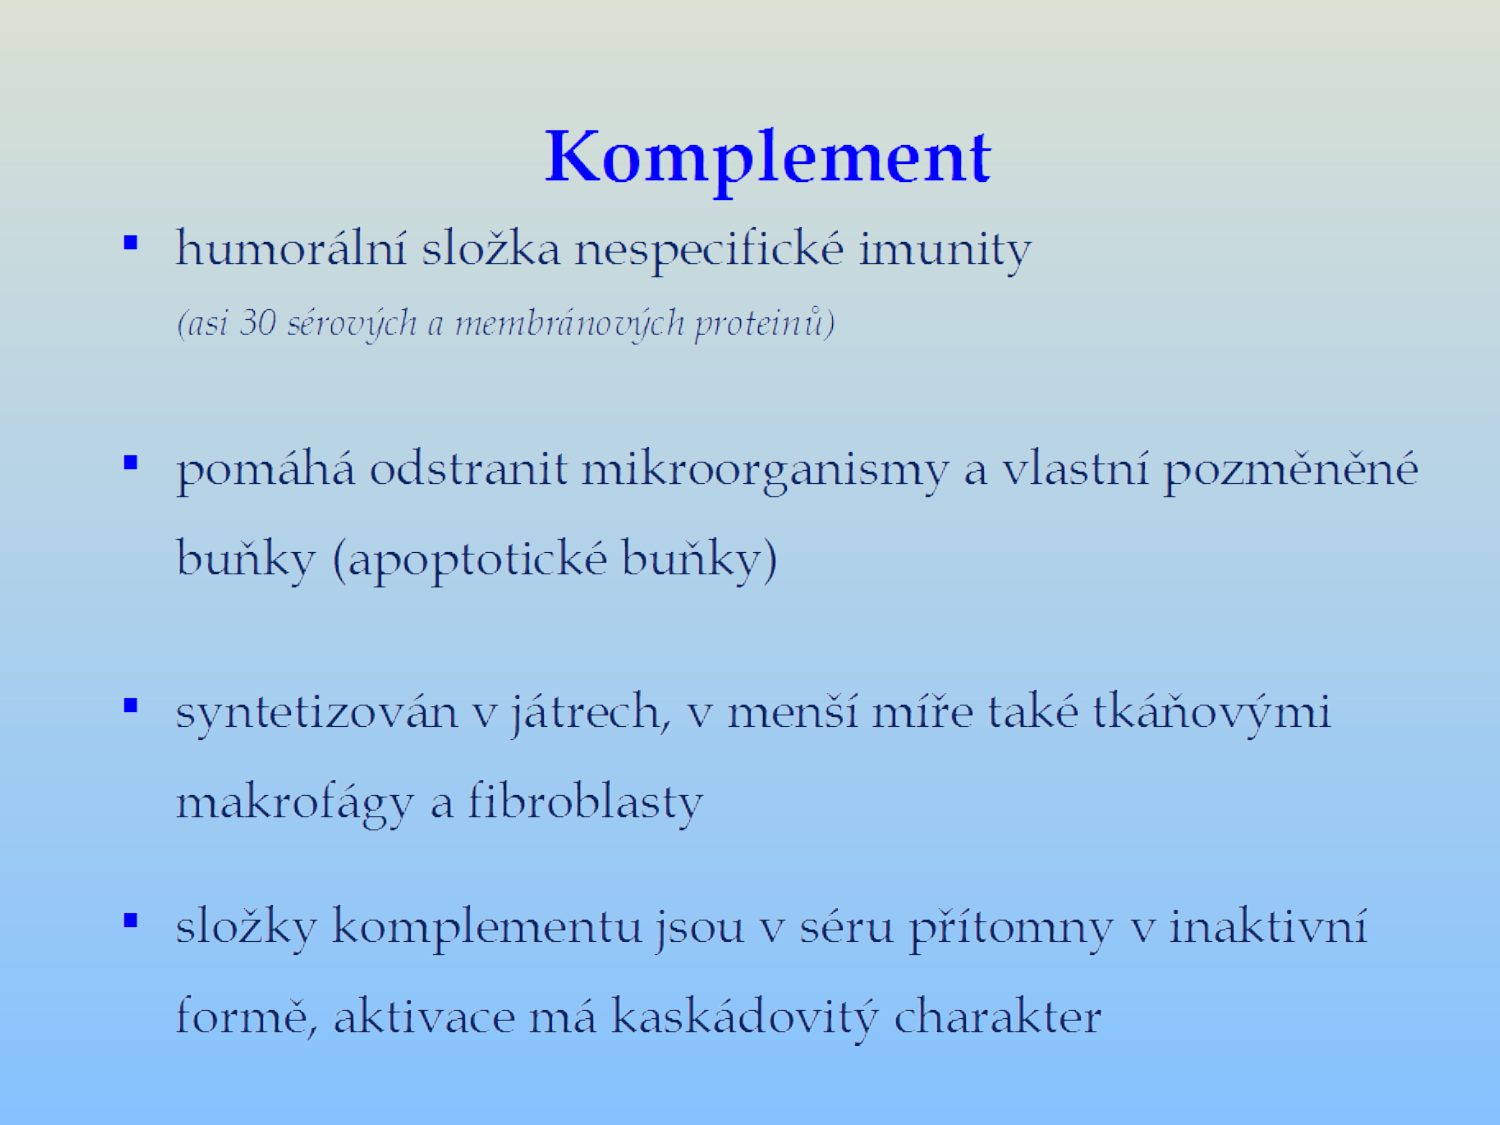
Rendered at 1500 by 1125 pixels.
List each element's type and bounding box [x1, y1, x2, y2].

picture [93, 58, 1456, 1047]
